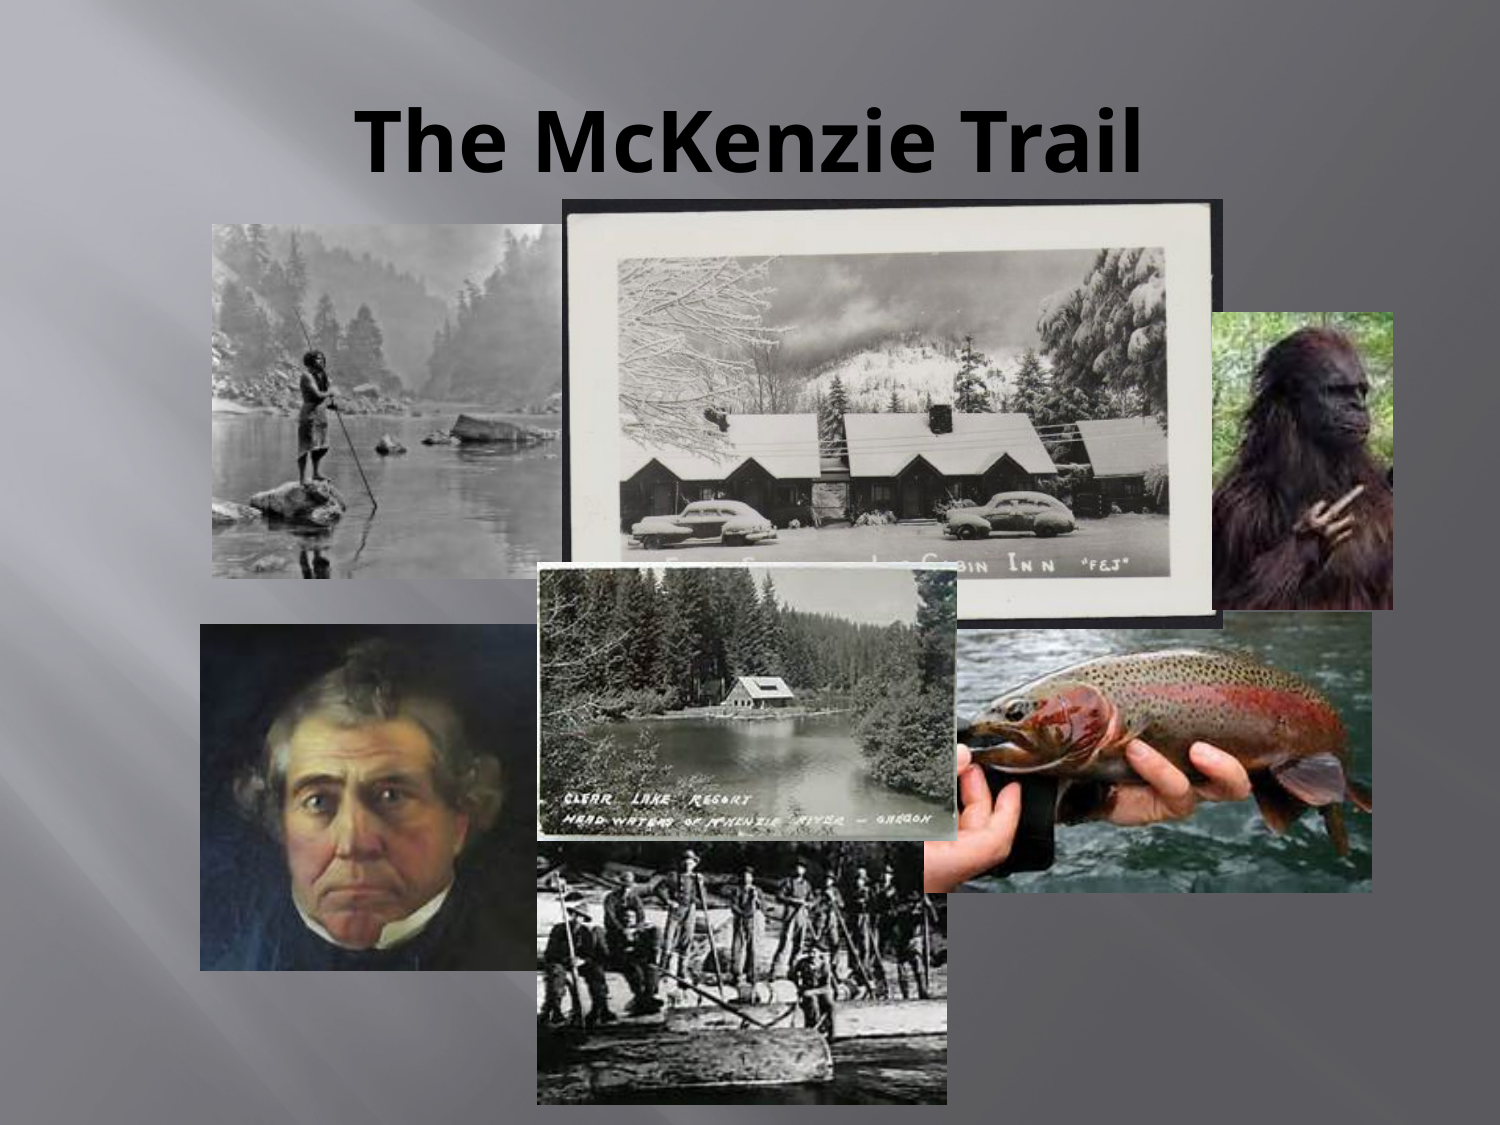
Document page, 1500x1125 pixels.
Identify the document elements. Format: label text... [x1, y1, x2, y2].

title The McKenzie Trail [75, 45, 1425, 233]
picture [199, 199, 1393, 1105]
